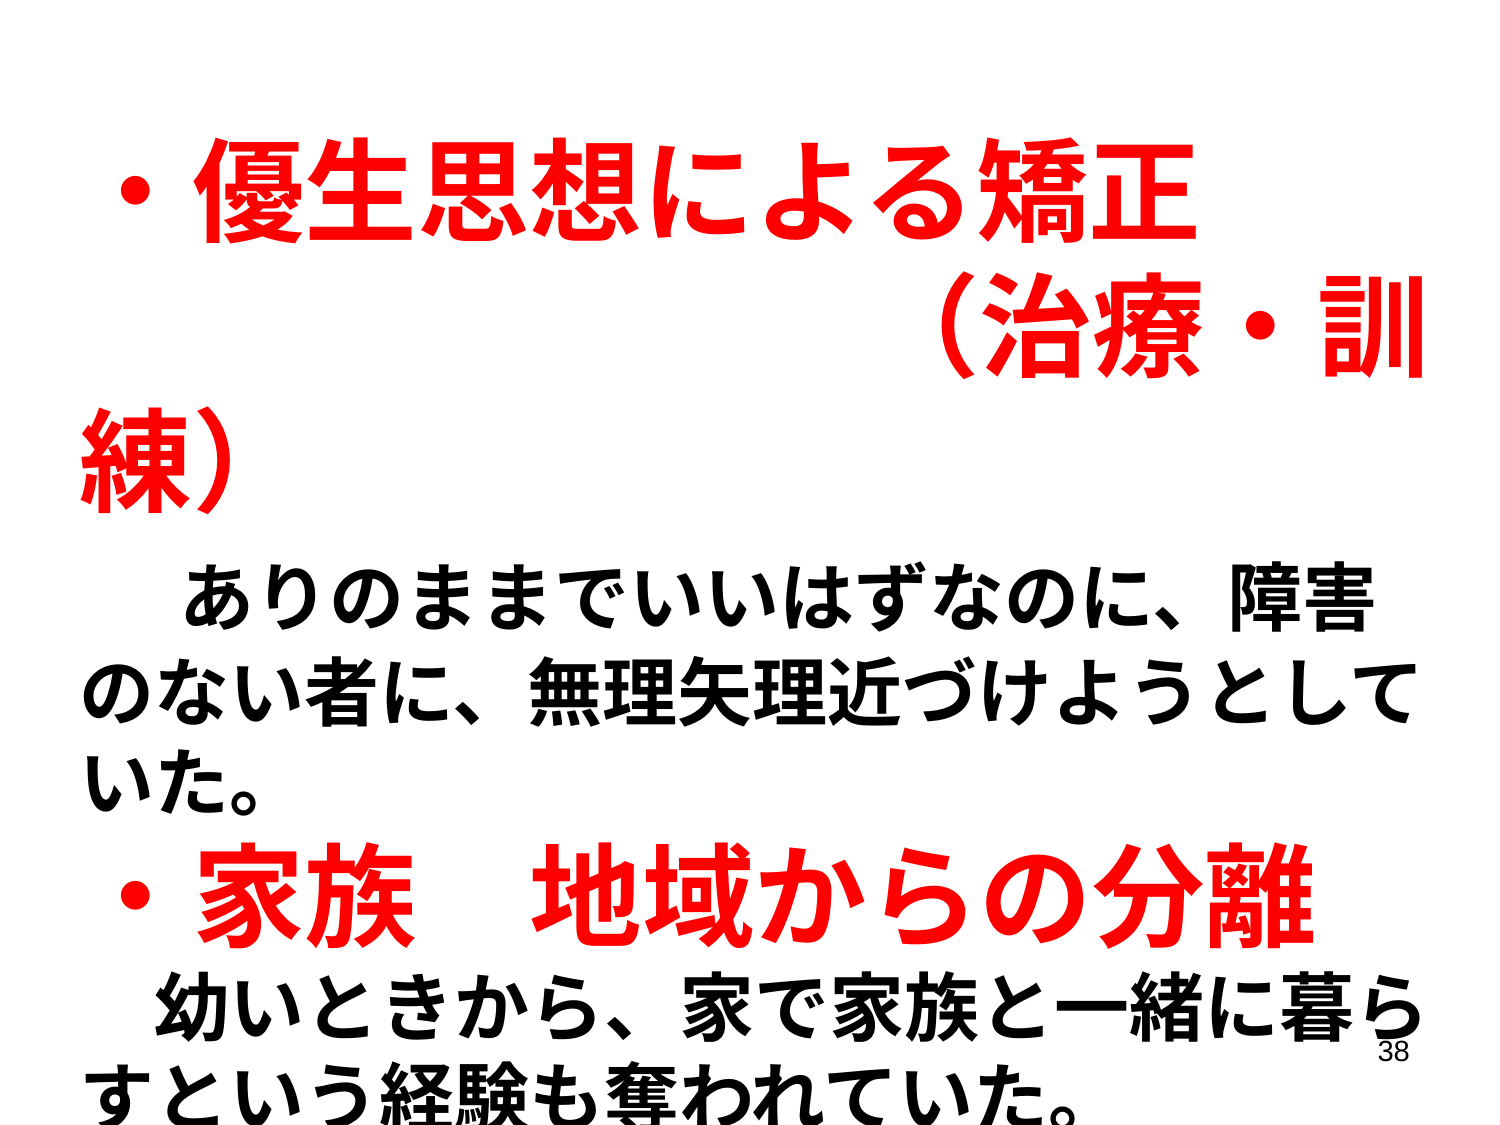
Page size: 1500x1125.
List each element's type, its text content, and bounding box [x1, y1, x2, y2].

text_box ・優生思想による矯正 （治療・訓練） ありのままでいいはずなのに、障害のない者に、無理矢理近づけようとしていた。 ・家族 地域からの分離 幼いときから、家で家族と一緒に暮らすという経験も奪われていた。 [64, 113, 1447, 1125]
